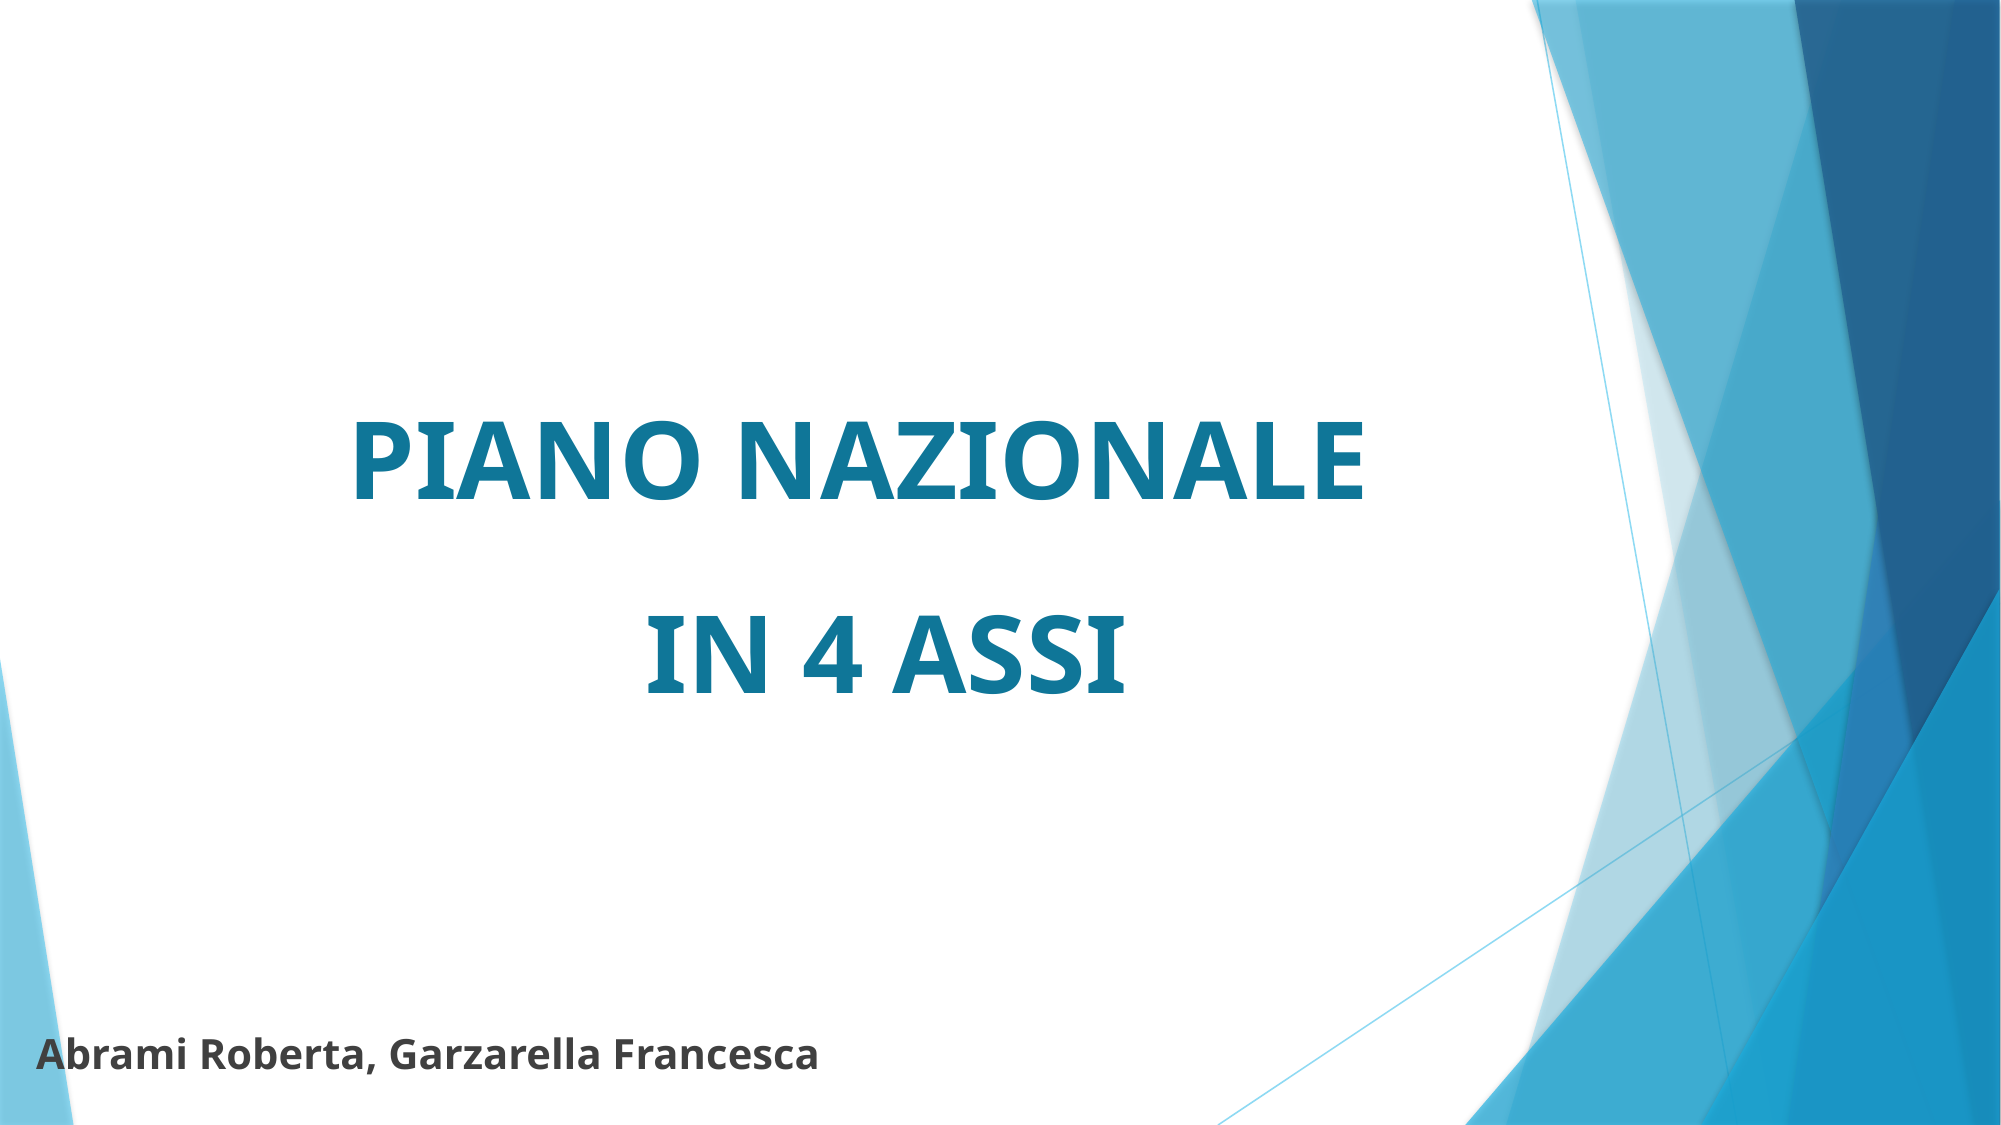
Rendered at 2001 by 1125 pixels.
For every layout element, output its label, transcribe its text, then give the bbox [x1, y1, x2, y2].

list Abrami Roberta, Garzarella Francesca [21, 1020, 840, 1125]
title PIANO NAZIONALE IN 4 ASSI [62, 125, 1712, 726]
